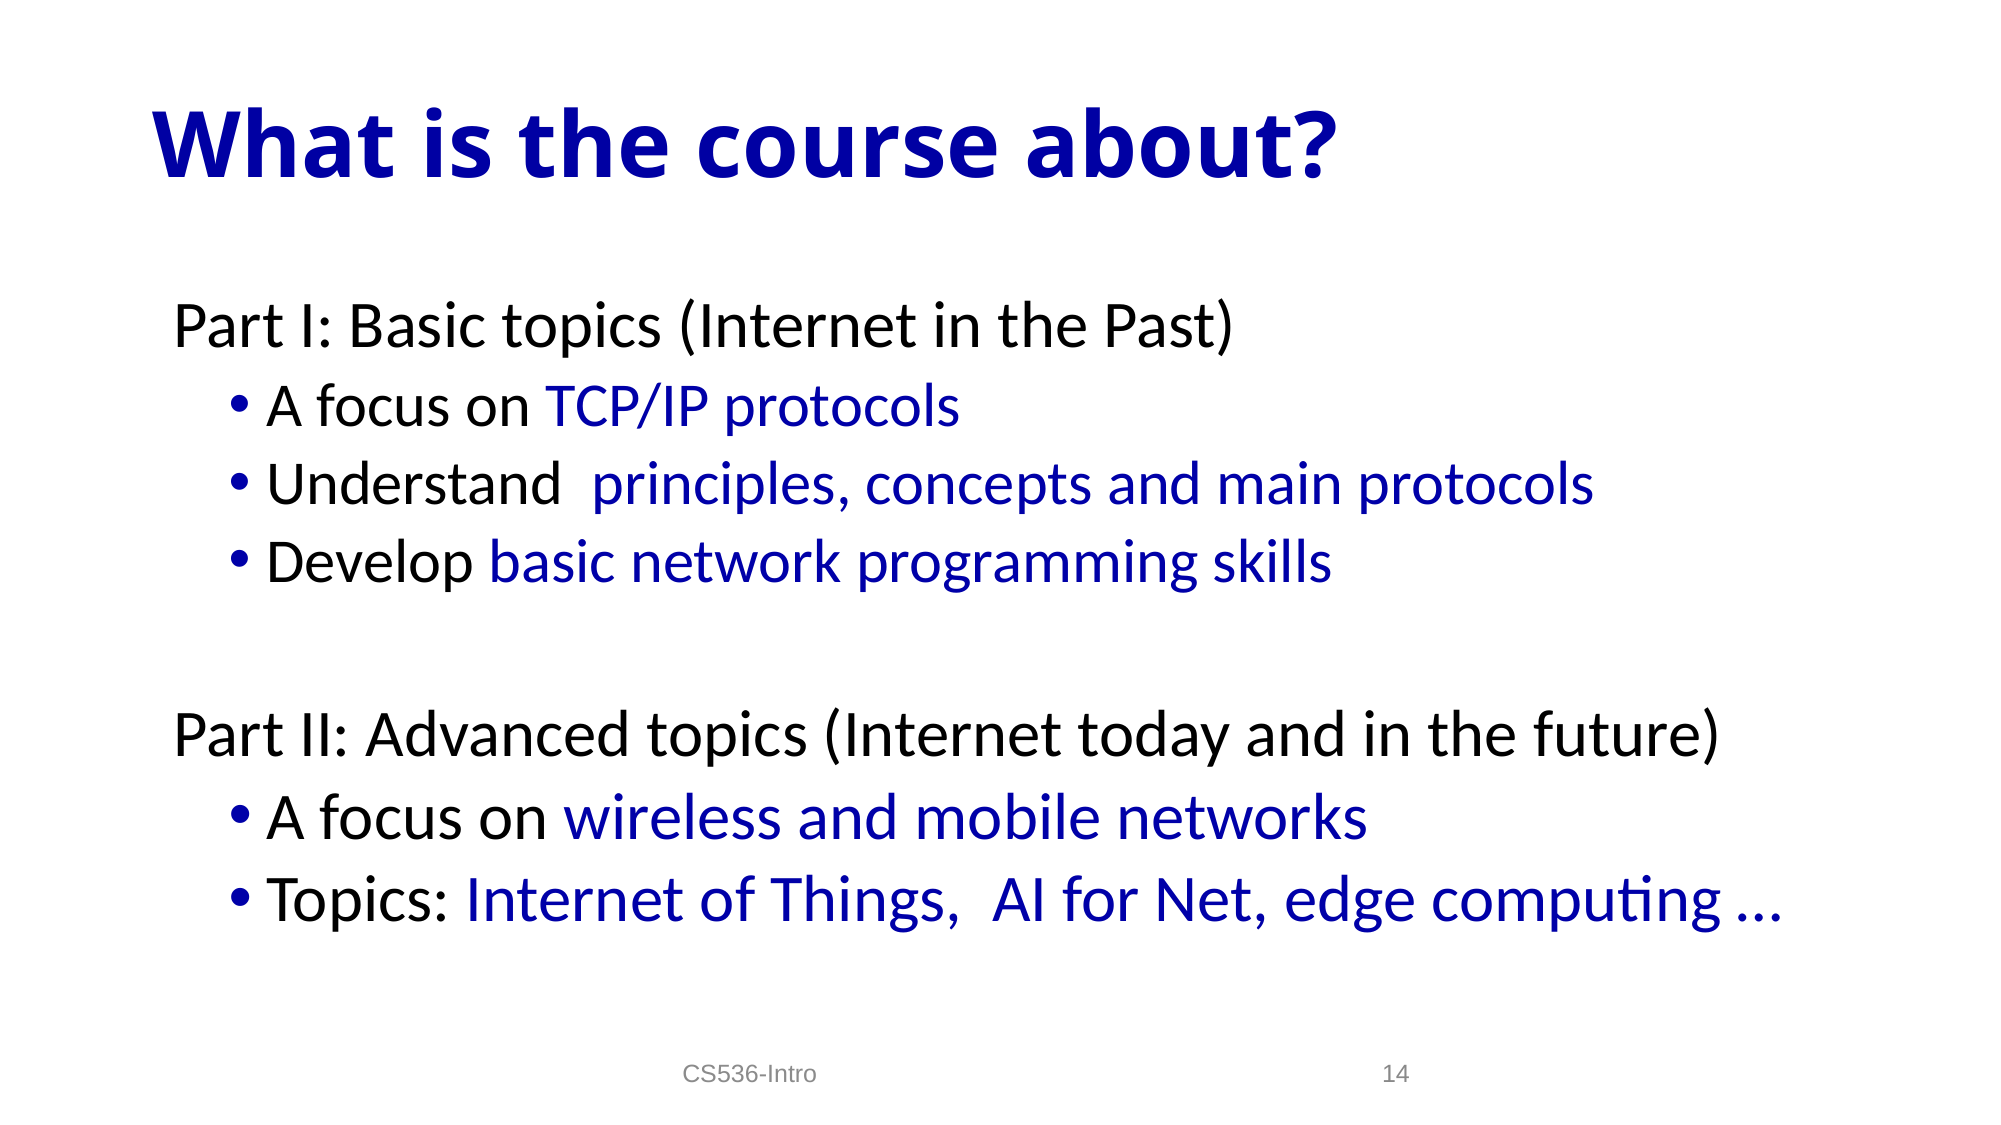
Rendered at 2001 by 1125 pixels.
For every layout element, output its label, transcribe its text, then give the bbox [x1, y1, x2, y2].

footer CS536-Intro [512, 1042, 988, 1103]
slide_number 14 [1074, 1042, 1425, 1103]
title What is the course about? [137, 74, 1863, 221]
list Part I: Basic topics (Internet in the Past) A focus on TCP/IP protocols Understand principles, concepts and main protocols Develop basic network programming skills Part II: Advanced topics (Internet today and in the future) A focus on wireless and mobile networks Topics: Internet of Things, AI for Net, edge computing … [137, 282, 1863, 997]
